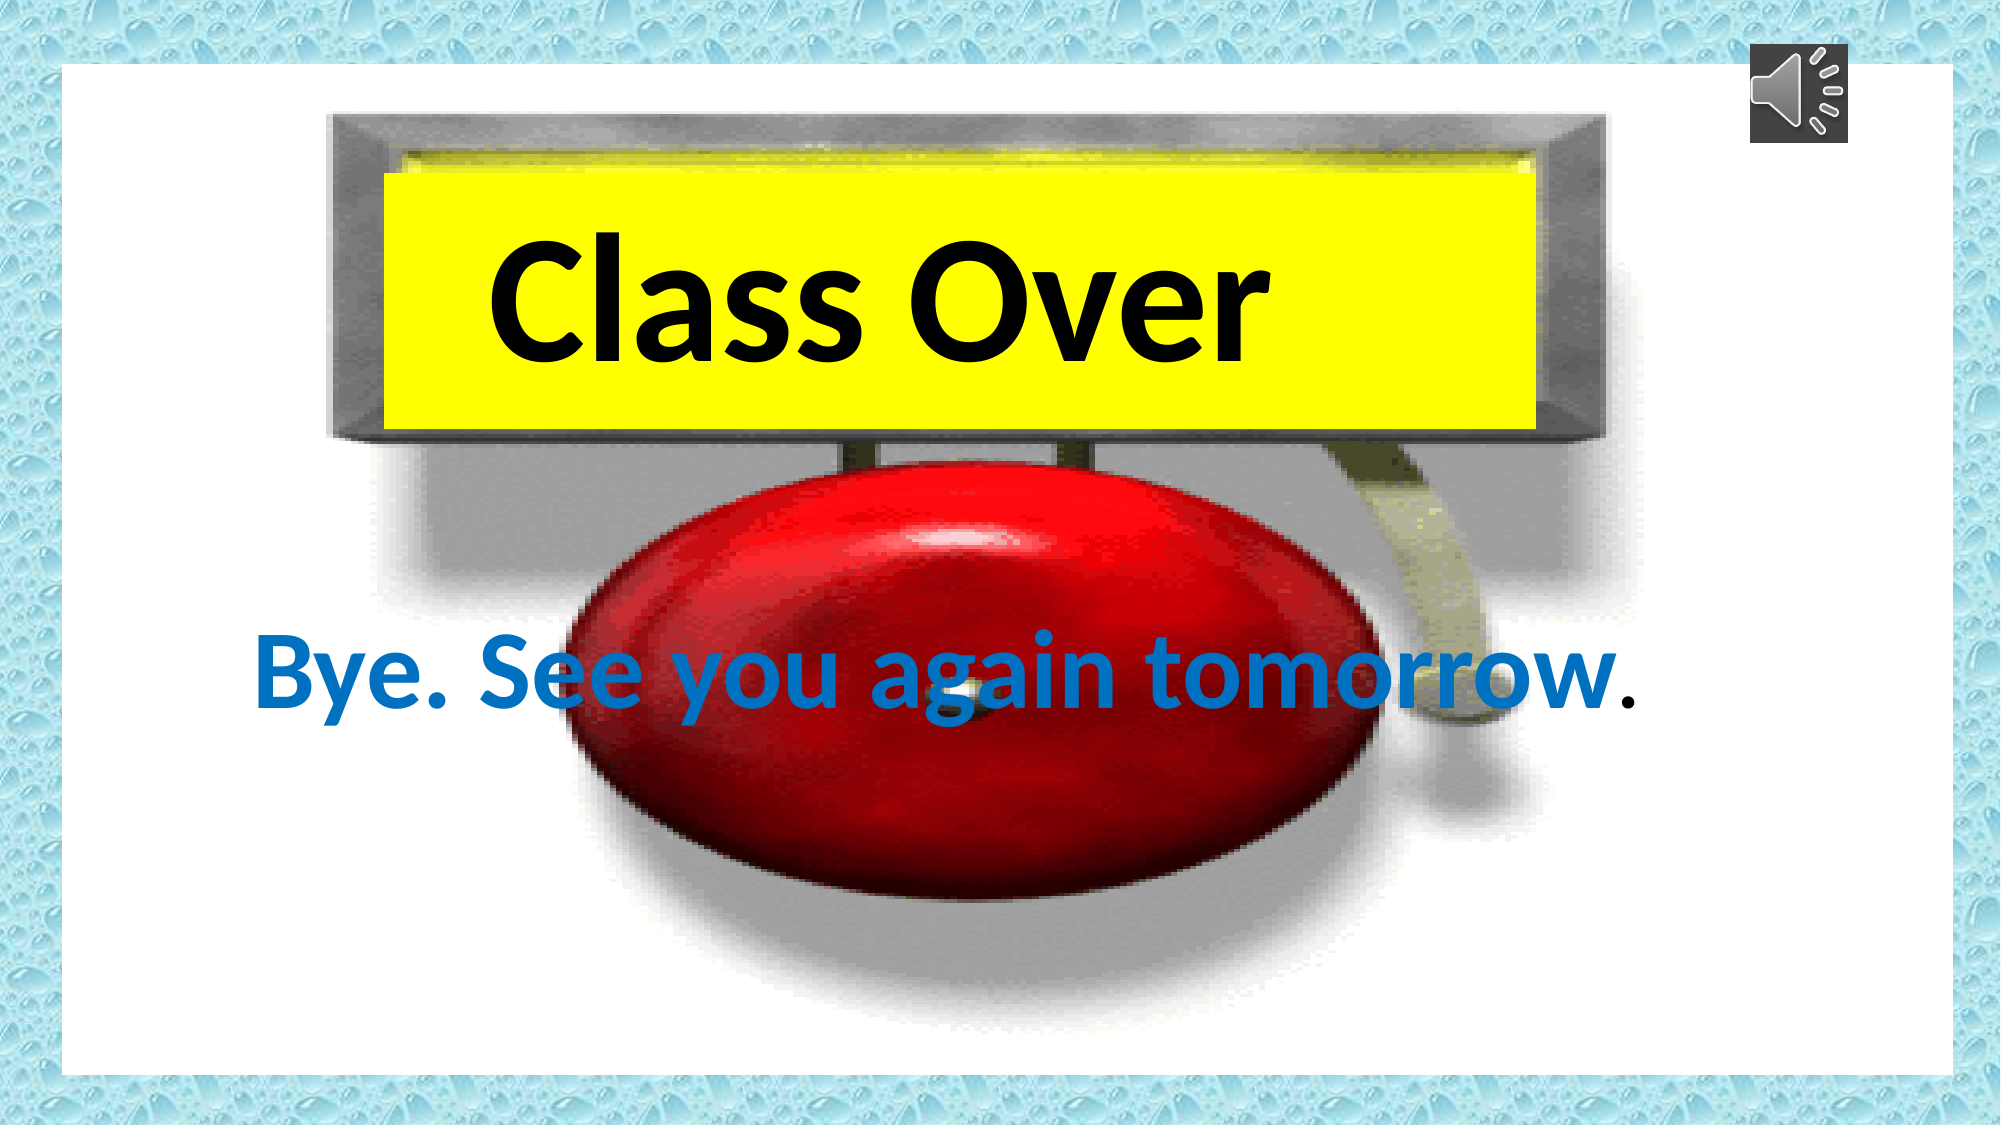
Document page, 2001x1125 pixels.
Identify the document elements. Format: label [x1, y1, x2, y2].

picture [0, 0, 2001, 1125]
text_box [62, 64, 1953, 1075]
